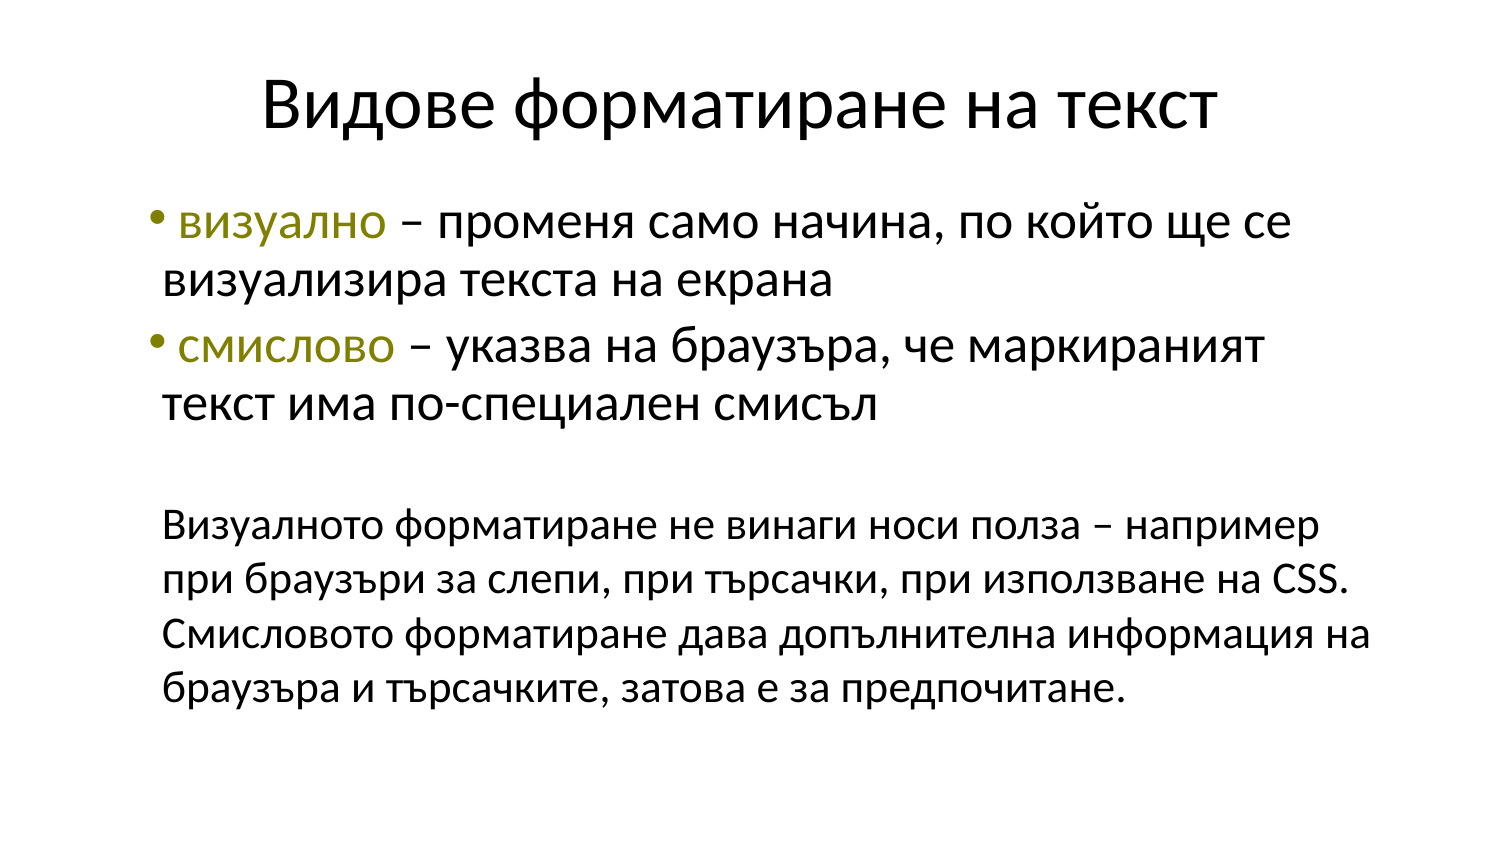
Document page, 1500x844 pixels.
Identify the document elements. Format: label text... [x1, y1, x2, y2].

title Видове форматиране на текст [152, 11, 1328, 185]
list визуално – променя само начина, по който ще се визуализира текста на екрана смислово – указва на браузъра, че маркираният текст има по-специален смисъл Визуалното форматиране не винаги носи полза – например при браузъри за слепи, при търсачки, при използване на CSS. Смисловото форматиране дава допълнителна информация на браузъра и търсачките, затова е за предпочитане. [147, 185, 1405, 727]
